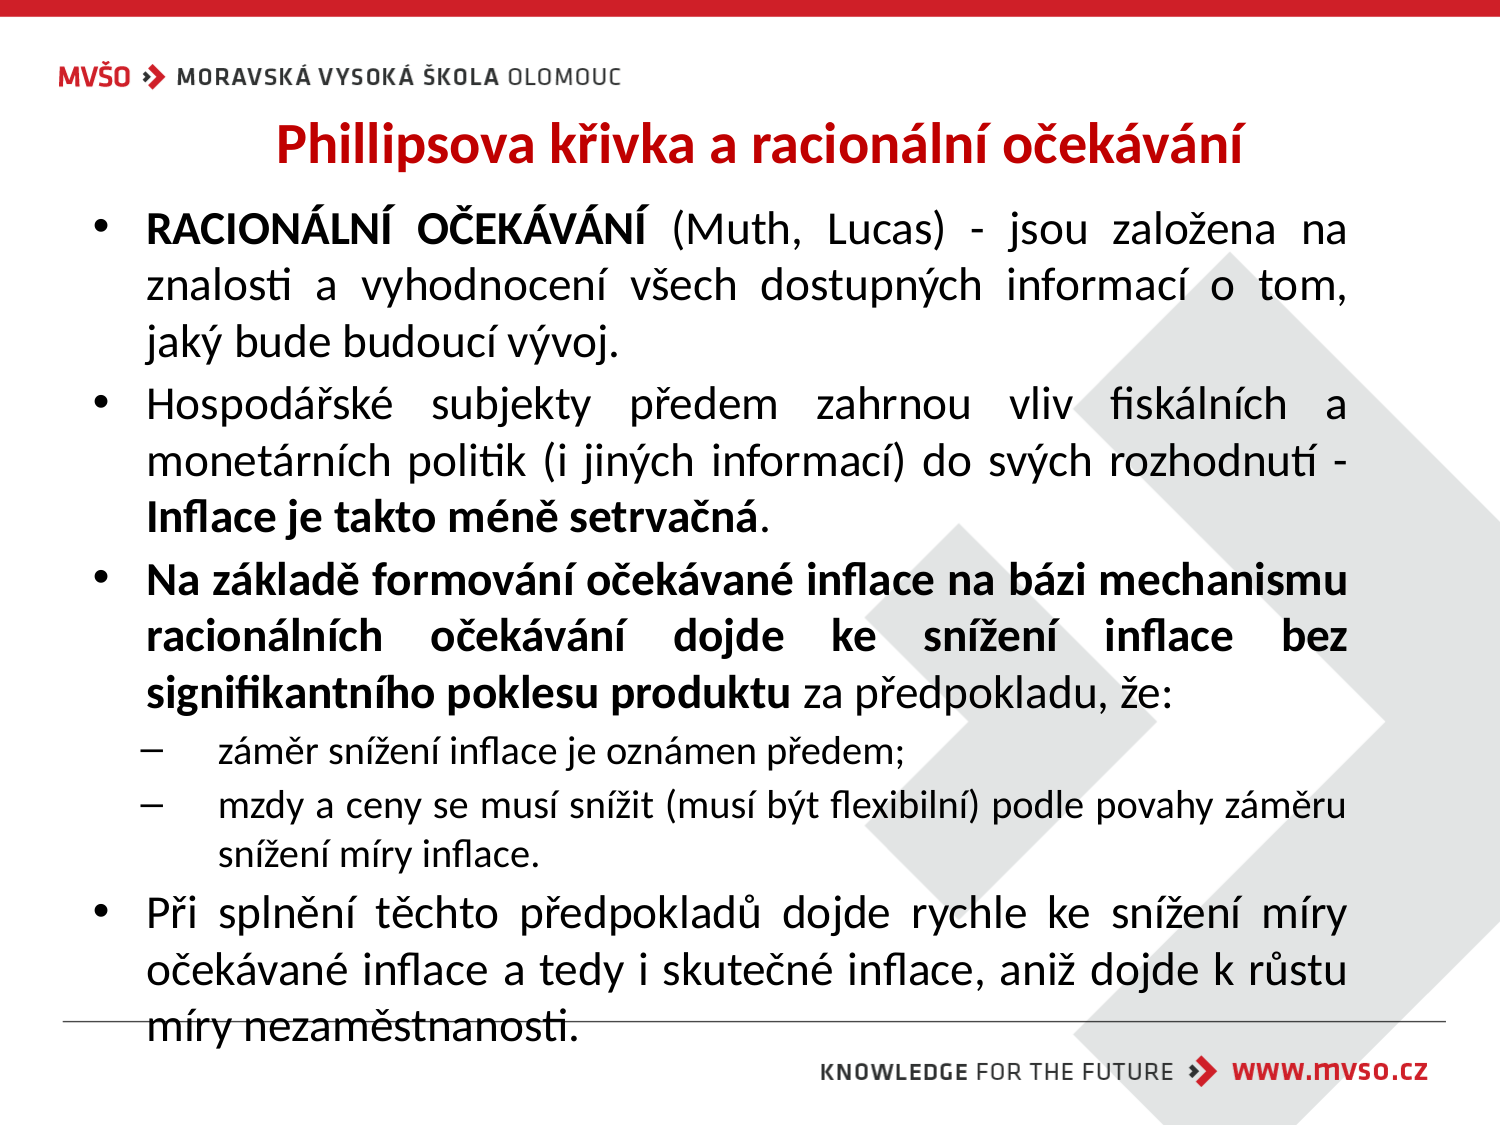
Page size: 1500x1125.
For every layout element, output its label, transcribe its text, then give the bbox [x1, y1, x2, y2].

list RACIONÁLNÍ OČEKÁVÁNÍ (Muth, Lucas) - jsou založena na znalosti a vyhodnocení všech dostupných informací o tom, jaký bude budoucí vývoj. Hospodářské subjekty předem zahrnou vliv fiskálních a monetárních politik (i jiných informací) do svých rozhodnutí - Inflace je takto méně setrvačná. Na základě formování očekávané inflace na bázi mechanismu racionálních očekávání dojde ke snížení inflace bez signifikantního poklesu produktu za předpokladu, že: záměr snížení inflace je oznámen předem; mzdy a ceny se musí snížit (musí být flexibilní) podle povahy záměru snížení míry inflace. Při splnění těchto předpokladů dojde rychle ke snížení míry očekávané inflace a tedy i skutečné inflace, aniž dojde k růstu míry nezaměstnanosti. [77, 189, 1365, 1066]
title Phillipsova křivka a racionální očekávání [129, 58, 1405, 222]
picture [0, 0, 1500, 1125]
